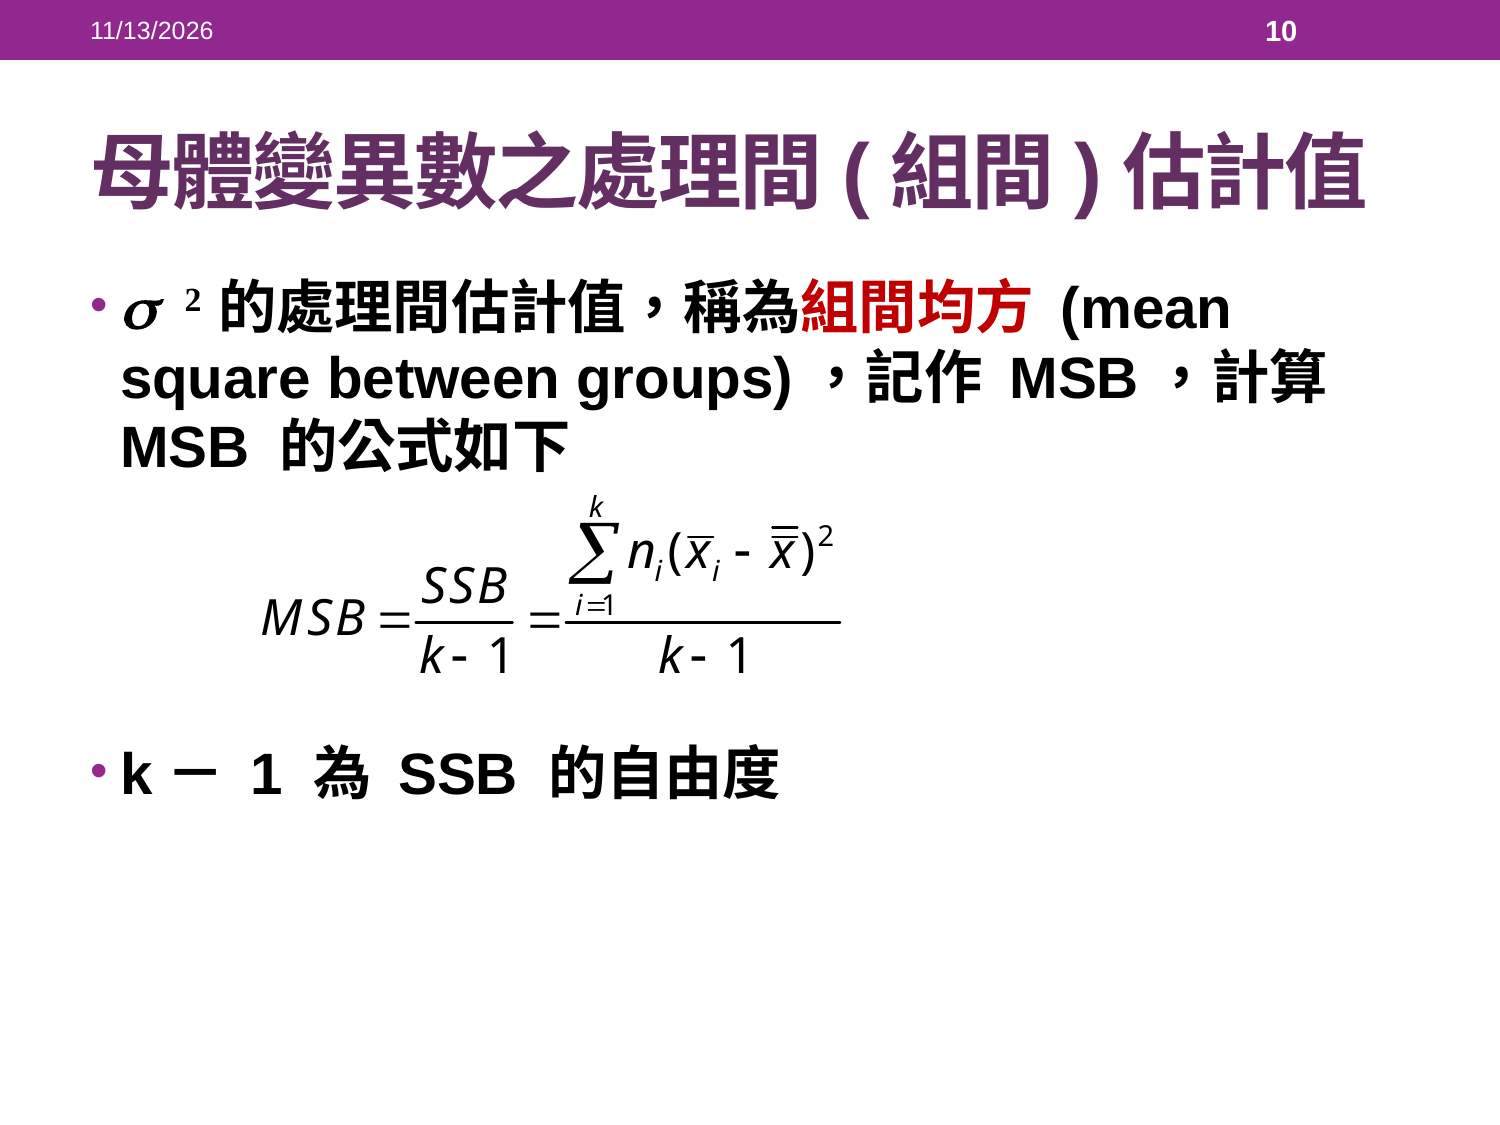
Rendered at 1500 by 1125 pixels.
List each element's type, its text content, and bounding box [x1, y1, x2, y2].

list 2 的處理間估計值，稱為組間均方 (mean square between groups)，記作 MSB，計算 MSB 的公式如下 k－ 1 為 SSB 的自由度 [75, 262, 1425, 1063]
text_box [254, 491, 845, 681]
slide_number 10 [1250, 3, 1425, 57]
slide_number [75, 3, 550, 57]
title 母體變異數之處理間(組間)估計值 [75, 87, 1425, 250]
